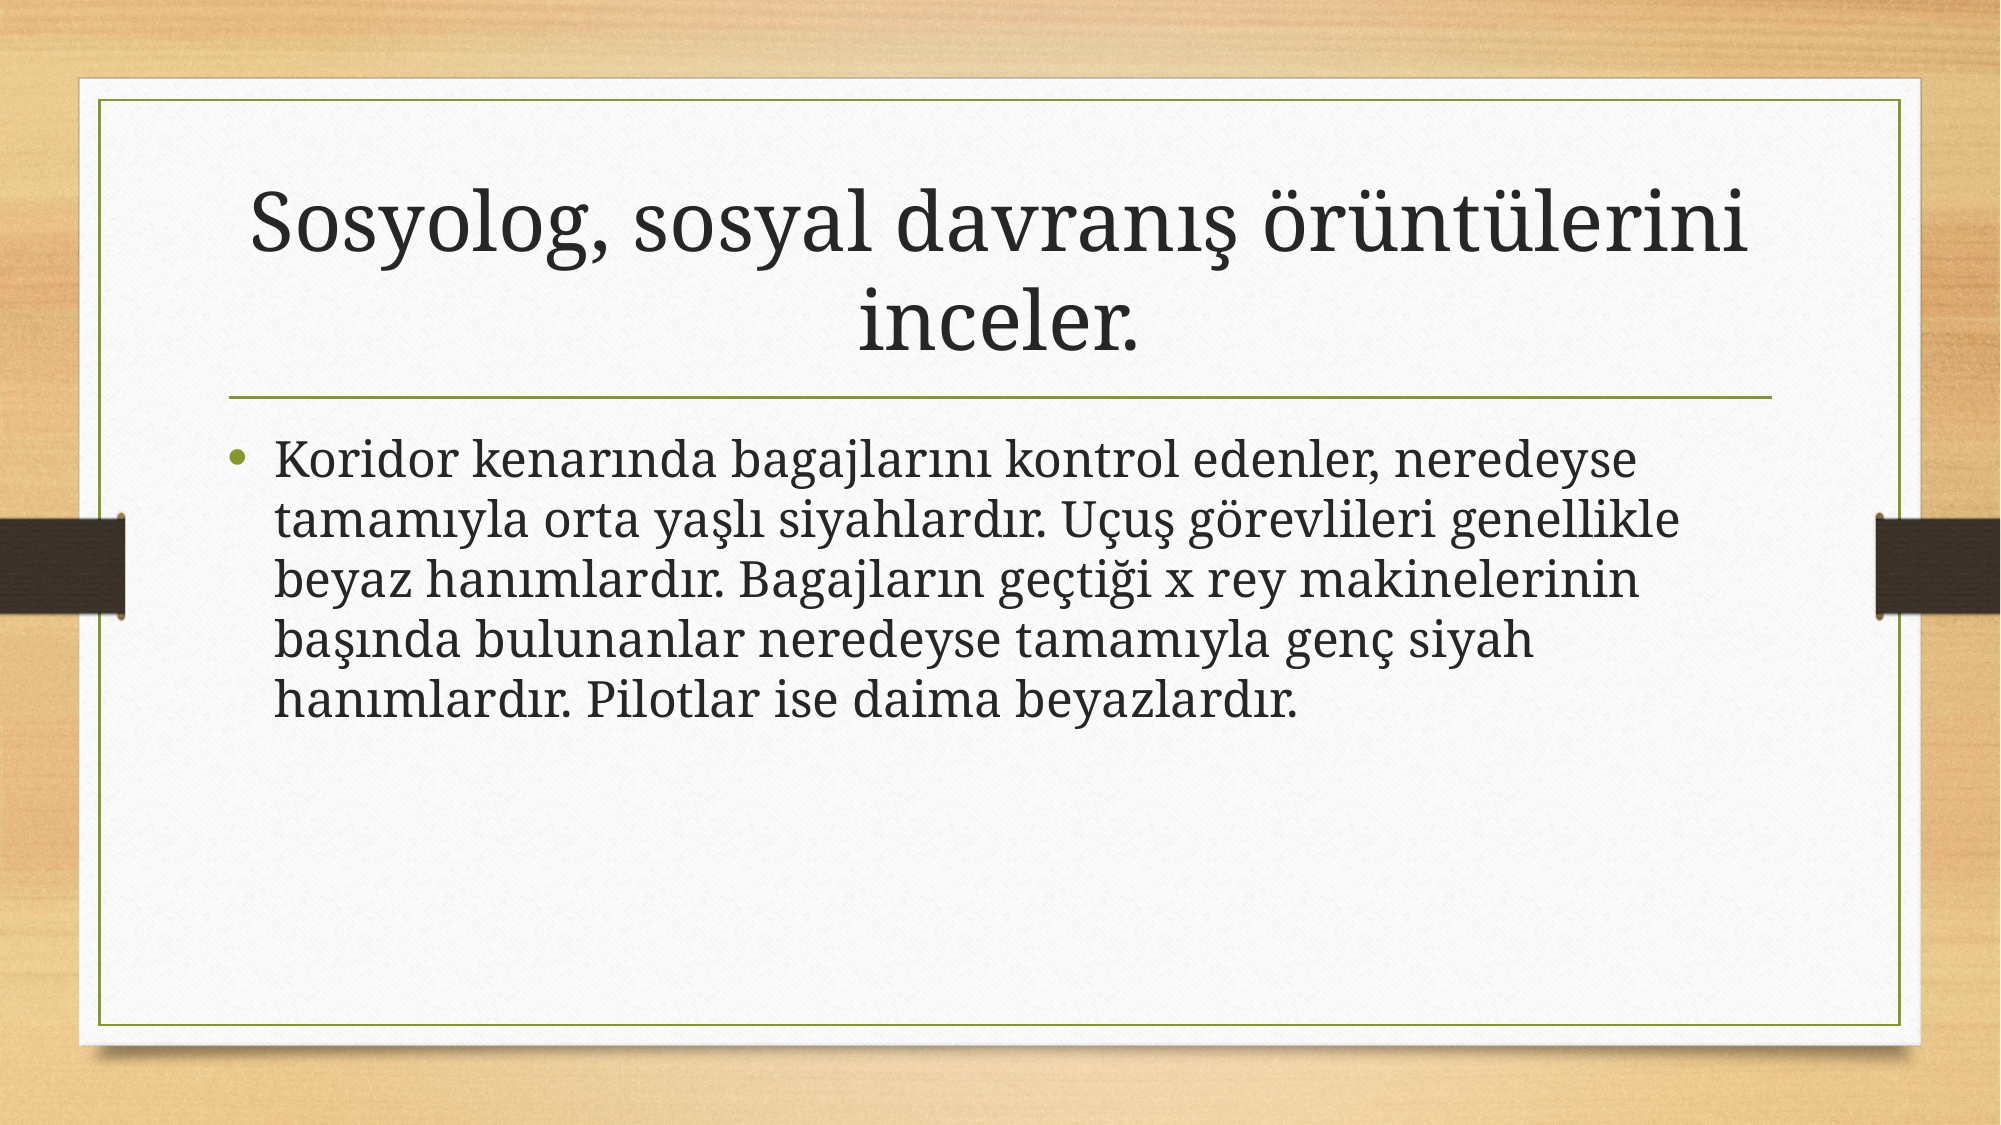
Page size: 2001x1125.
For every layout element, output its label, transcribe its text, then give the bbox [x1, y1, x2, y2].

title Sosyolog, sosyal davranış örüntülerini inceler. [212, 161, 1788, 375]
list Koridor kenarında bagajlarını kontrol edenler, neredeyse tamamıyla orta yaşlı siyahlardır. Uçuş görevlileri genellikle beyaz hanımlardır. Bagajların geçtiği x rey makinelerinin başında bulunanlar neredeyse tamamıyla genç siyah hanımlardır. Pilotlar ise daima beyazlardır. [212, 419, 1788, 964]
picture [0, 0, 2001, 1125]
